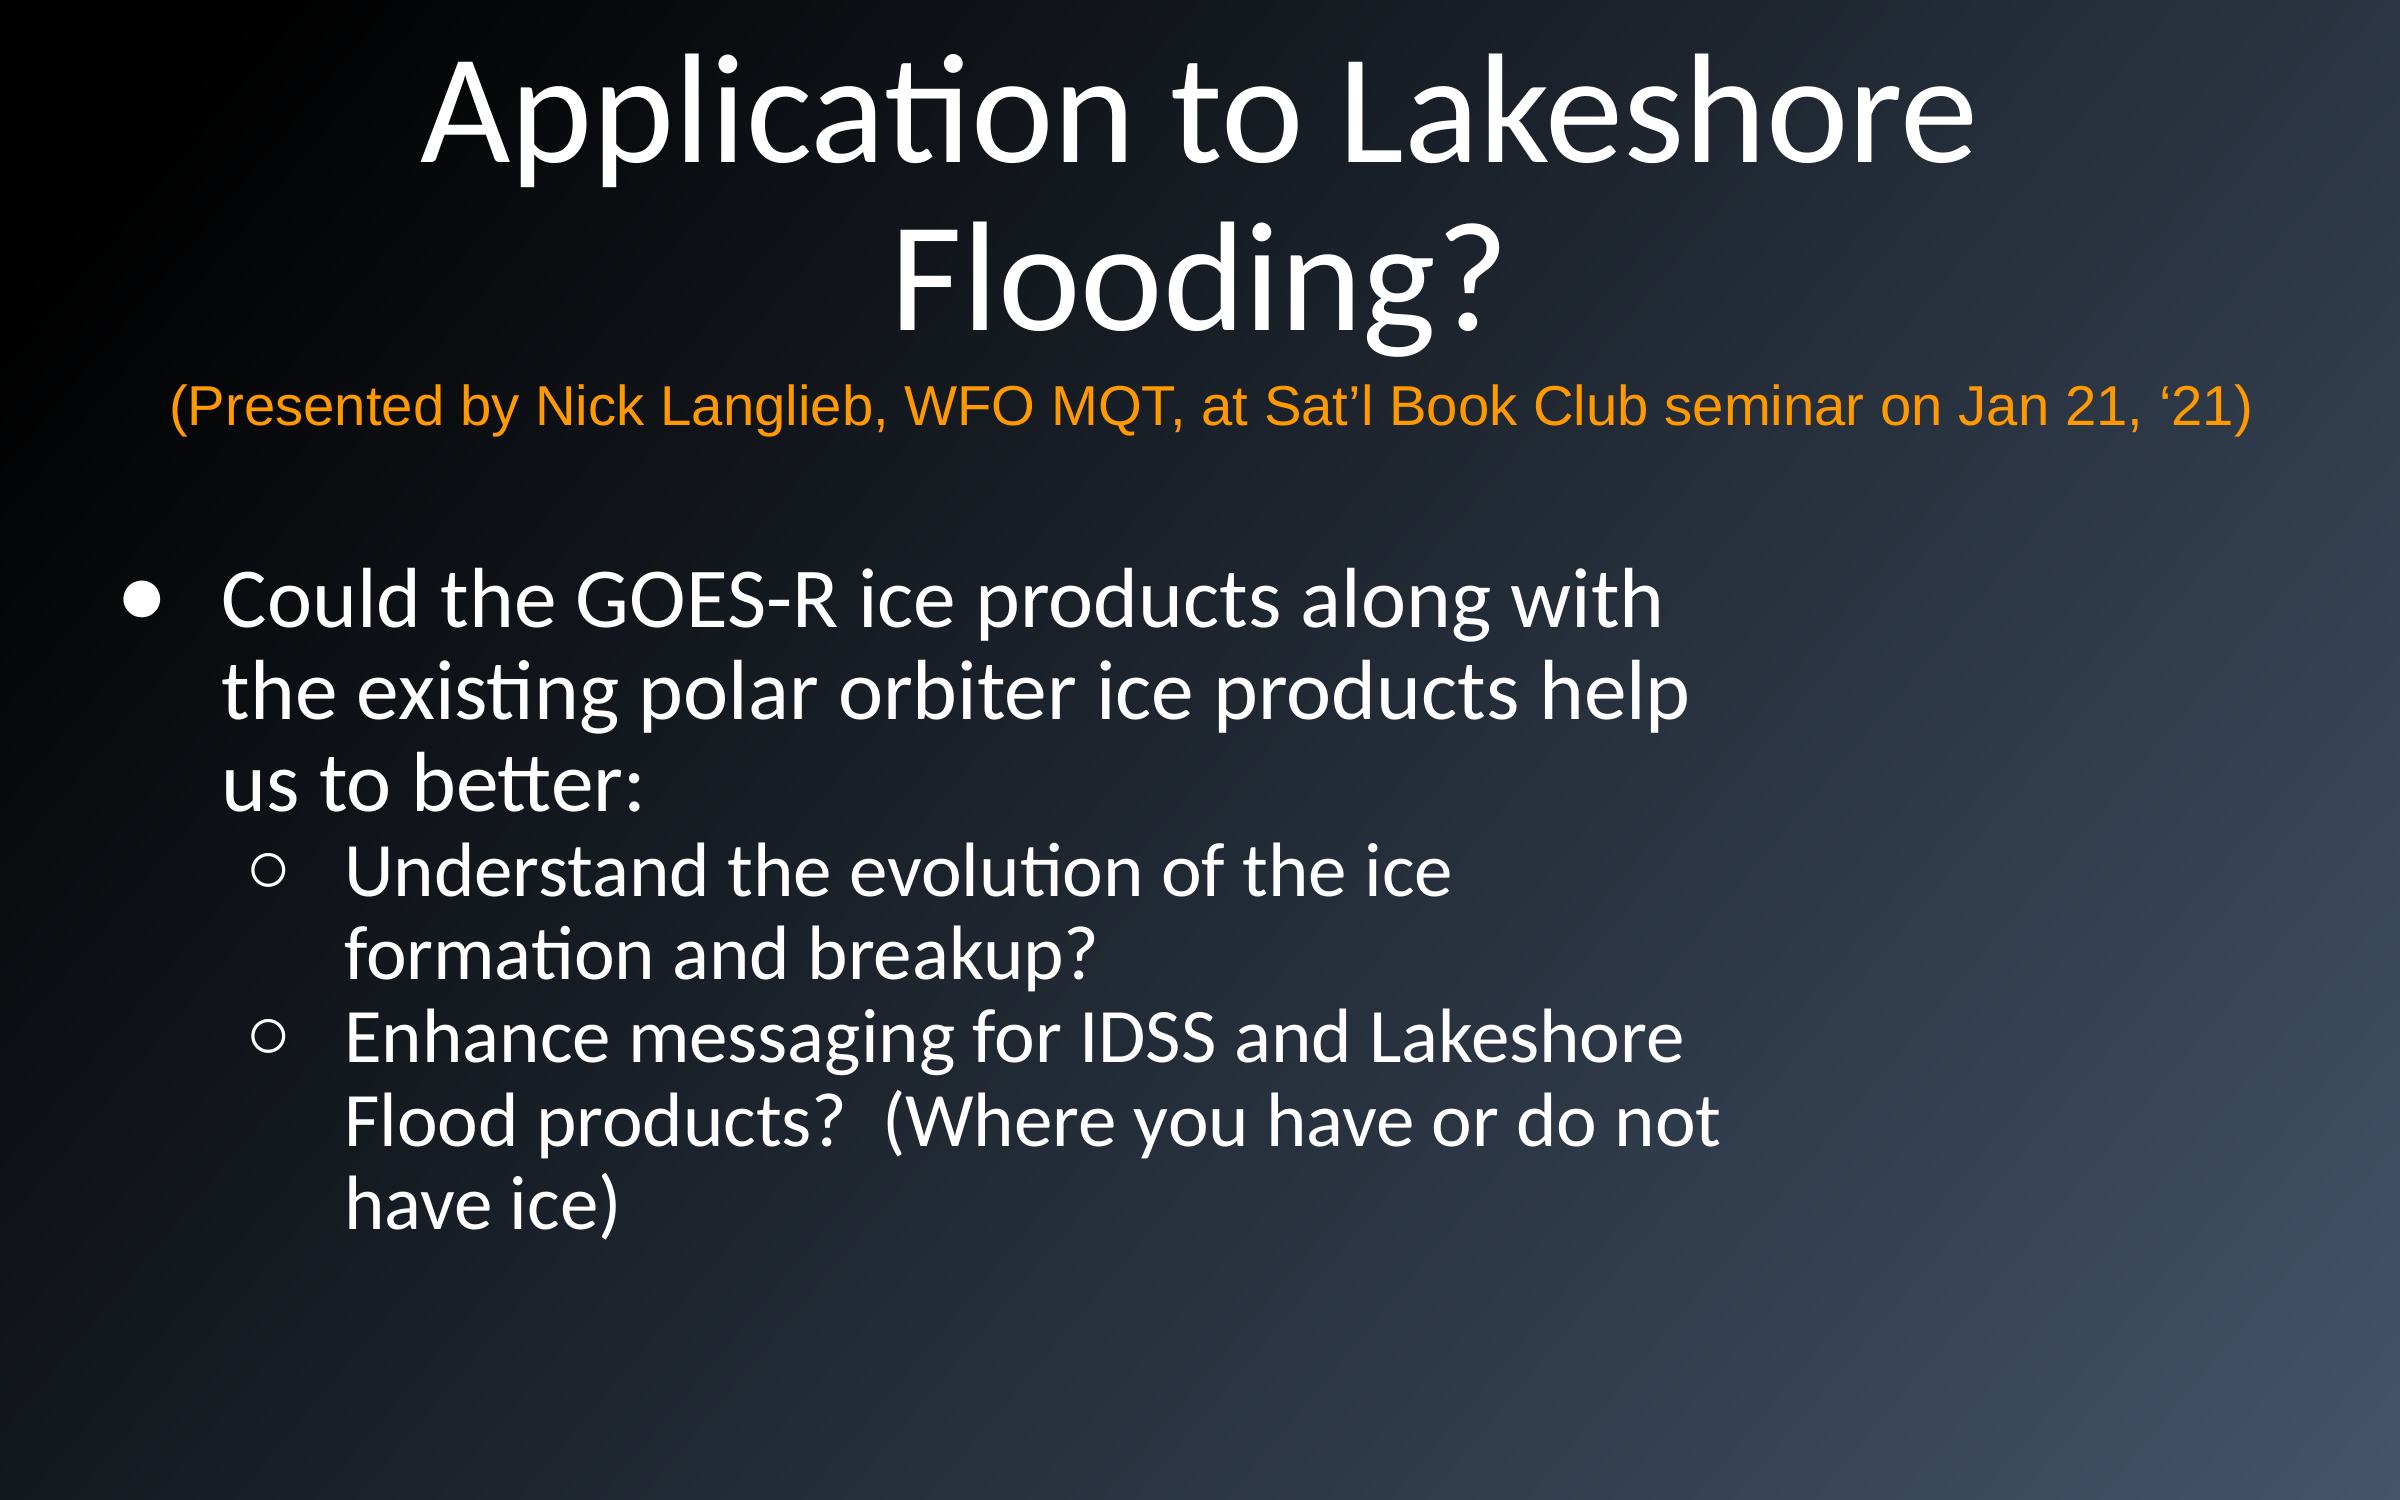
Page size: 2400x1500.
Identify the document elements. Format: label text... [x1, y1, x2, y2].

subtitle Could the GOES-R ice products along with the existing polar orbiter ice products help us to better: Understand the evolution of the ice formation and breakup? Enhance messaging for IDSS and Lakeshore Flood products? (Where you have or do not have ice) [77, 544, 1755, 1397]
title Application to Lakeshore Flooding? [300, 45, 2100, 354]
text_box (Presented by Nick Langlieb, WFO MQT, at Sat’l Book Club seminar on Jan 21, ‘21) [154, 354, 2381, 454]
